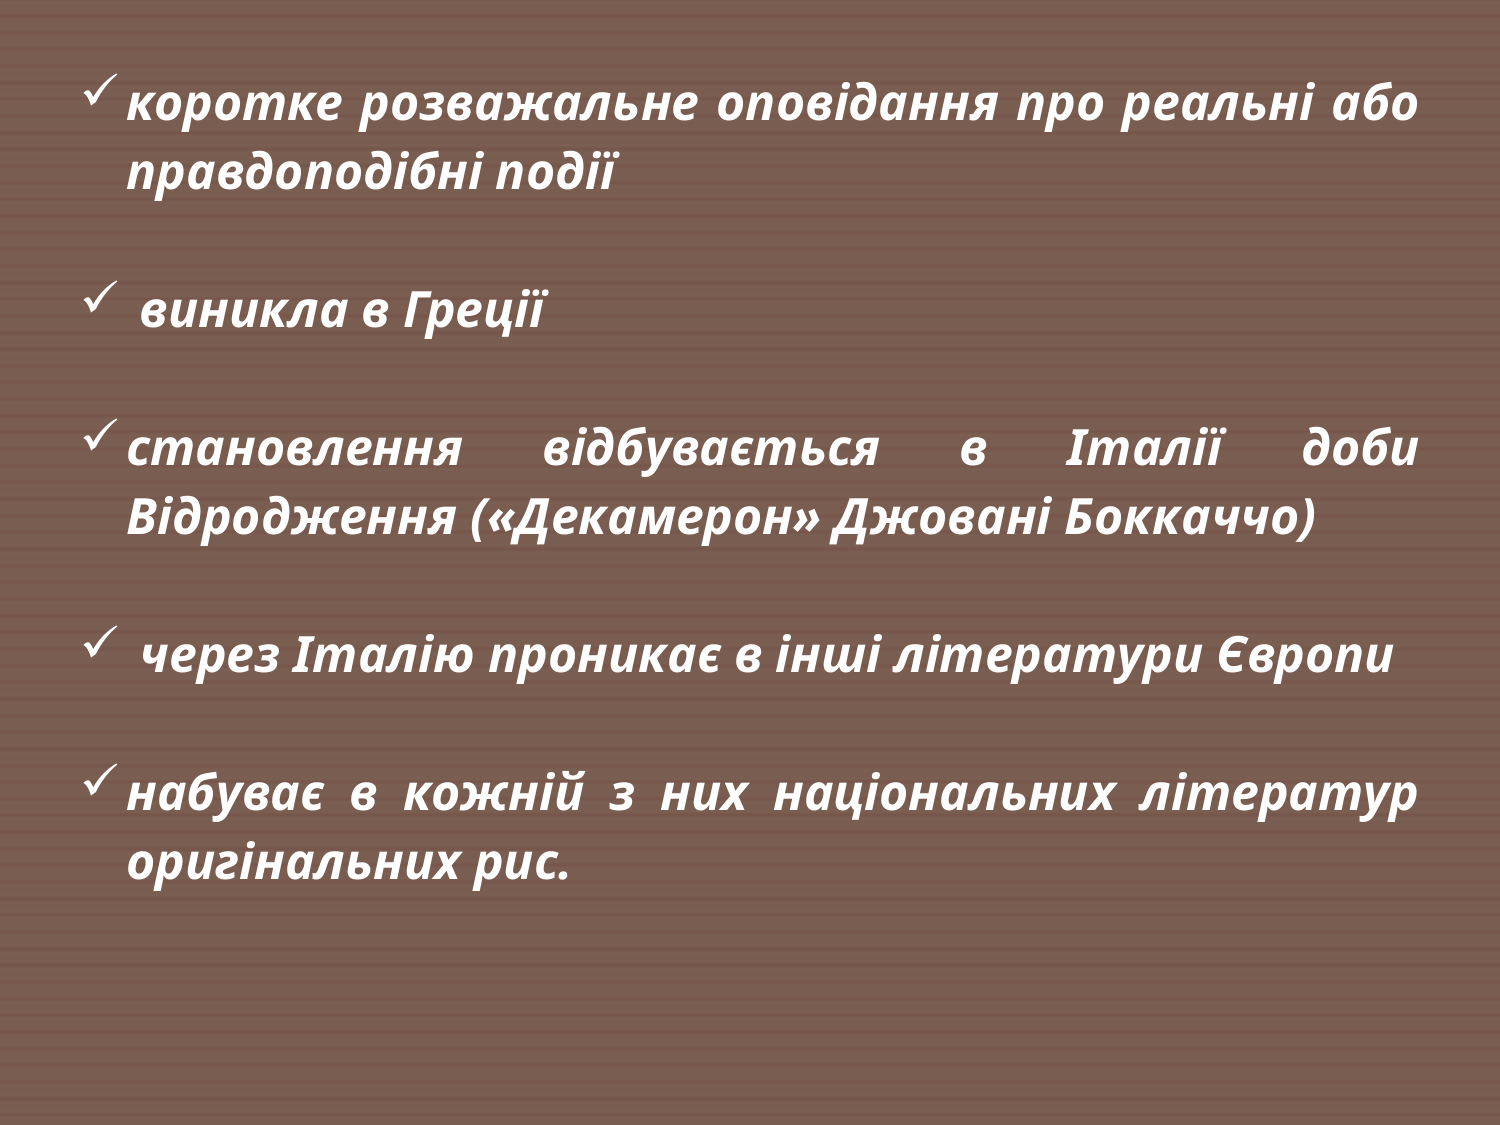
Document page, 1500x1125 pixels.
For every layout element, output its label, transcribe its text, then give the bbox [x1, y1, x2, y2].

text_box коротке розважальне оповідання про реальні або правдоподібні події виникла в Греції становлення відбувається в Італії доби Відродження («Декамерон» Джовані Боккаччо) через Італію проникає в інші літератури Європи набуває в кожній з них національних літератур оригінальних рис. [64, 54, 1436, 897]
